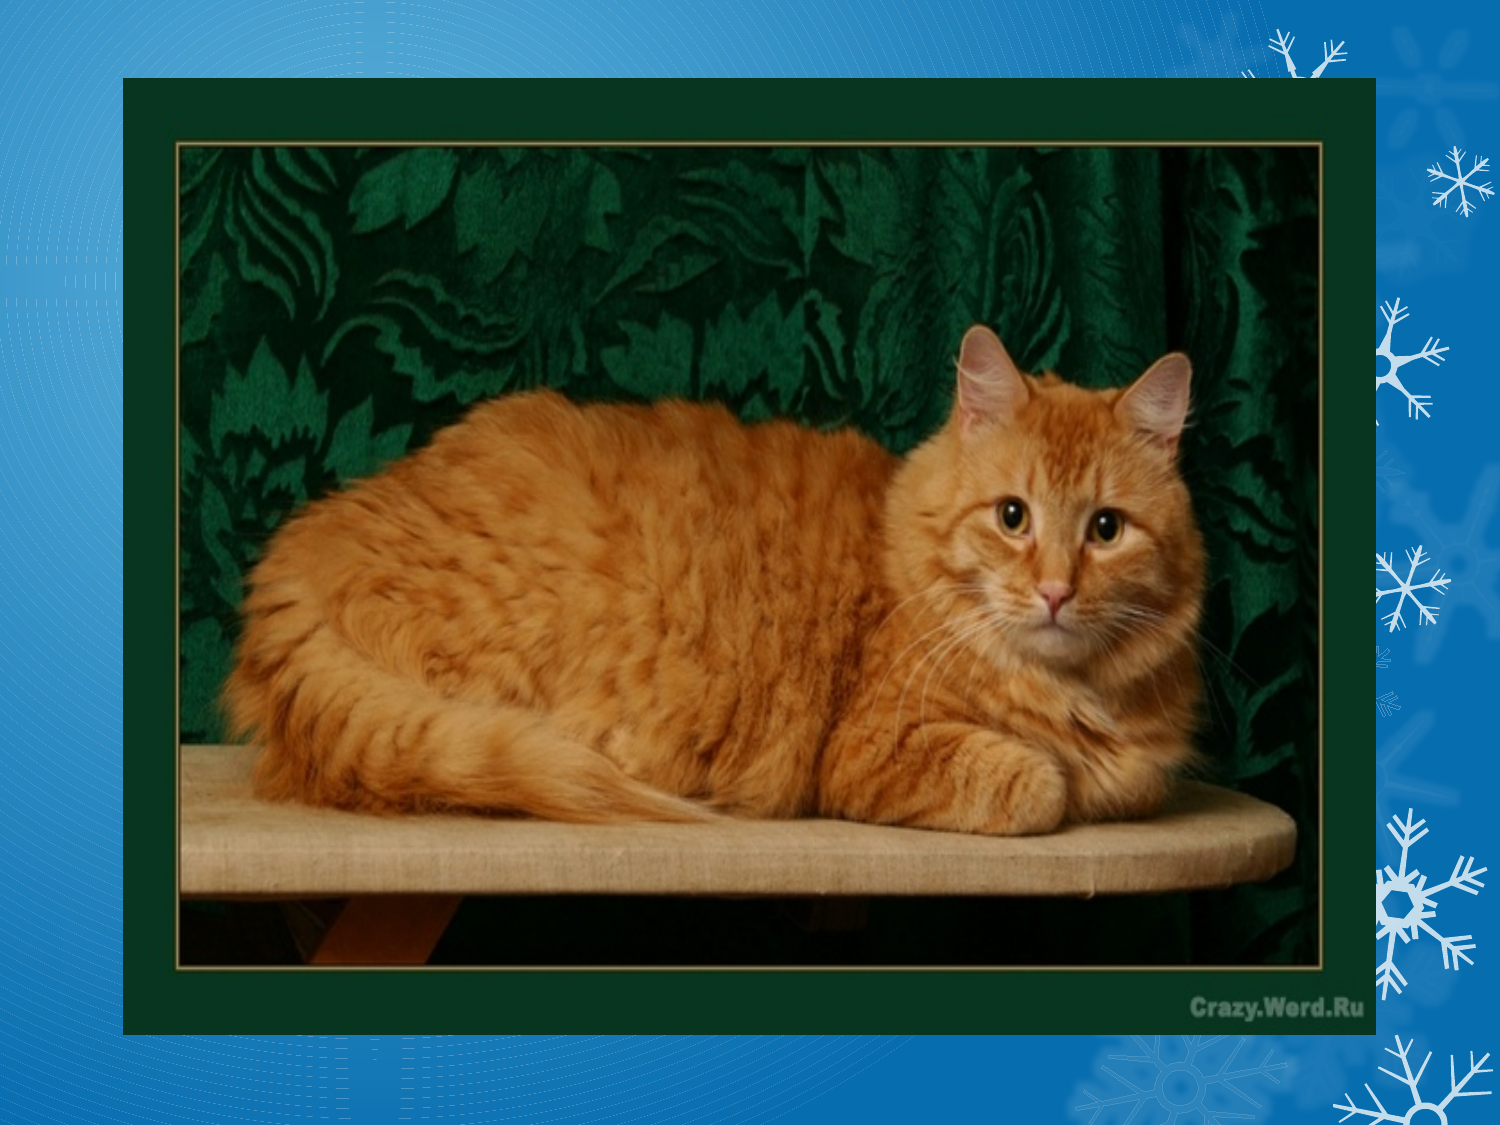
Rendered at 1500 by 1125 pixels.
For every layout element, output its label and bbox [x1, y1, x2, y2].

picture [123, 77, 1377, 1036]
